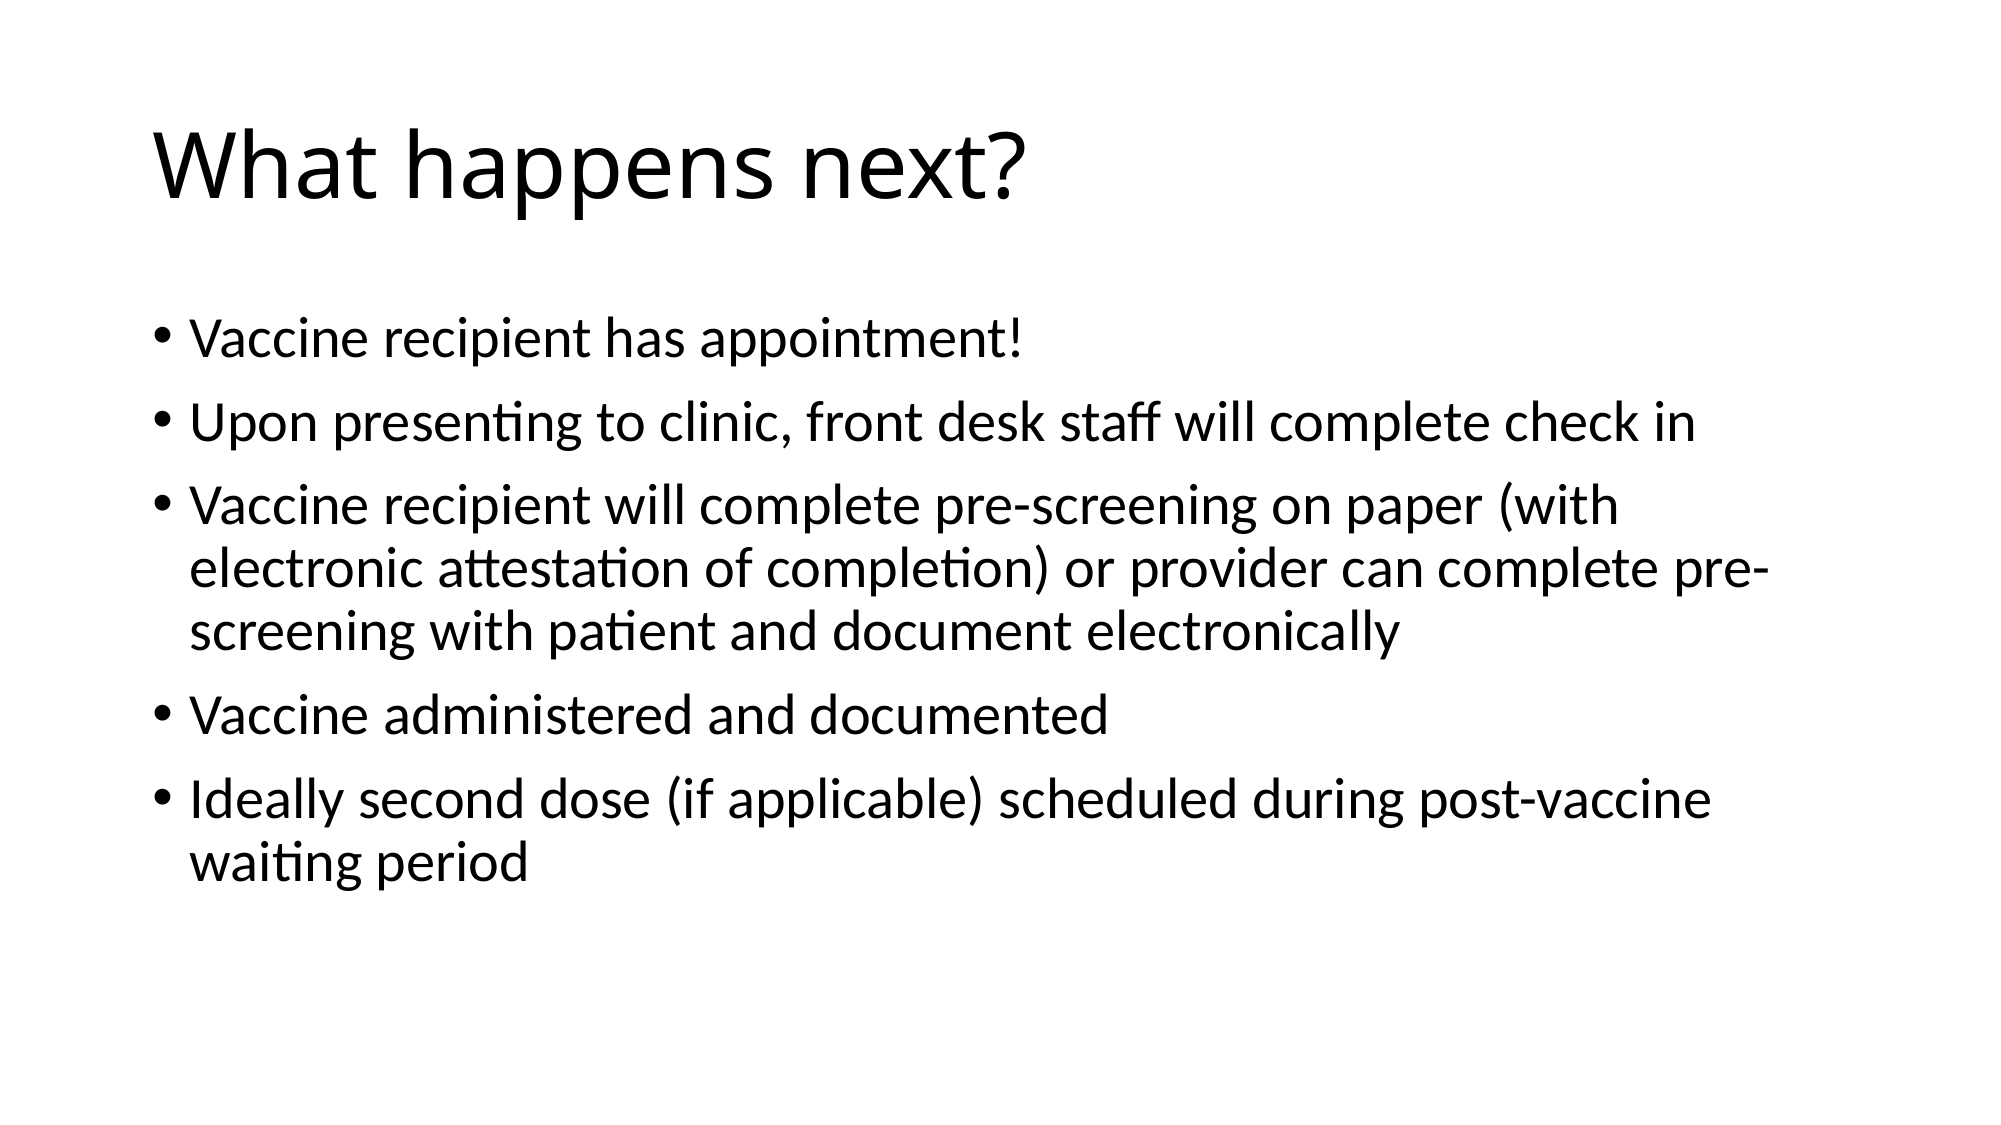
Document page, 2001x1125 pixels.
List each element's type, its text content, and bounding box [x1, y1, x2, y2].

title What happens next? [137, 59, 1863, 278]
list Vaccine recipient has appointment! Upon presenting to clinic, front desk staff will complete check in Vaccine recipient will complete pre-screening on paper (with electronic attestation of completion) or provider can complete pre-screening with patient and document electronically Vaccine administered and documented Ideally second dose (if applicable) scheduled during post-vaccine waiting period [137, 299, 1863, 1014]
